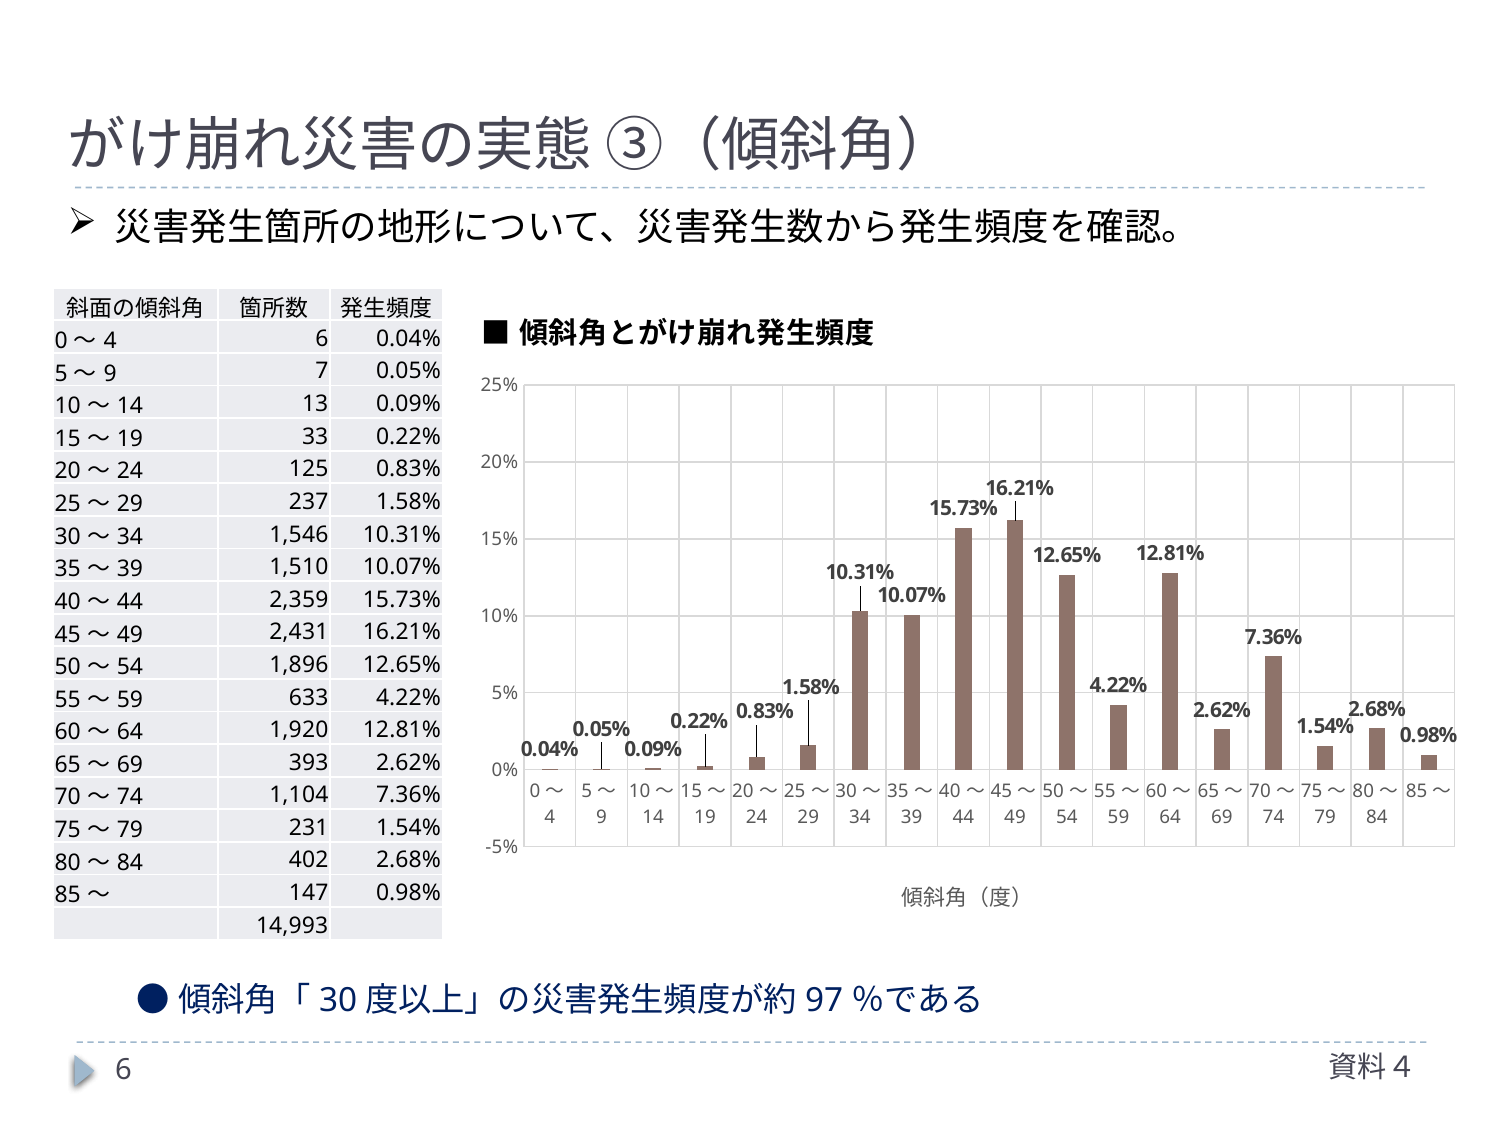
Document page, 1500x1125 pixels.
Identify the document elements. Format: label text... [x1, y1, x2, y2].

table_cell 1,896 [219, 647, 329, 678]
table_cell 70～74 [54, 778, 217, 808]
table_cell 65～69 [54, 745, 217, 776]
table_cell 10～14 [54, 386, 217, 417]
table_cell 85～ [54, 875, 217, 906]
table_cell 60～64 [54, 712, 217, 743]
table_cell 80～84 [54, 843, 217, 874]
table_cell 2.62% [331, 745, 442, 776]
table_cell 13 [219, 386, 329, 417]
table_cell 75～79 [54, 810, 217, 841]
table_cell 1.54% [331, 810, 442, 841]
slide_number 6 [100, 1042, 426, 1103]
table_cell 45～49 [54, 615, 217, 645]
title がけ崩れ災害の実態 ③（傾斜角） [53, 34, 1404, 185]
table_cell 20～24 [54, 452, 217, 482]
table_cell 50～54 [54, 647, 217, 678]
text_box 災害発生箇所の地形について、災害発生数から発生頻度を確認。 [53, 195, 1422, 256]
table_cell 125 [219, 452, 329, 482]
chart [454, 286, 1483, 970]
table_cell 25～29 [54, 484, 217, 515]
table_header 発生頻度 [331, 289, 442, 319]
table_cell 16.21% [331, 615, 442, 645]
table_cell 14,993 [219, 908, 329, 939]
table_cell 15.73% [331, 582, 442, 613]
table_cell 1,546 [219, 517, 329, 548]
table_cell 35～39 [54, 549, 217, 580]
text_box ●傾斜角「30度以上」の災害発生頻度が約97％である [122, 970, 1422, 1026]
table_cell 15～19 [54, 419, 217, 450]
table_cell 55～59 [54, 680, 217, 711]
table_cell 1.58% [331, 484, 442, 515]
table_cell 33 [219, 419, 329, 450]
table_cell 30～34 [54, 517, 217, 548]
table_cell 231 [219, 810, 329, 841]
table_cell 0.04% [331, 321, 442, 352]
table_cell 5～9 [54, 354, 217, 385]
table_header 斜面の傾斜角 [54, 289, 217, 319]
table_cell 0.09% [331, 386, 442, 417]
table_cell 393 [219, 745, 329, 776]
table_cell 1,510 [219, 549, 329, 580]
table_cell 12.65% [331, 647, 442, 678]
table_cell 147 [219, 875, 329, 906]
table_cell [331, 908, 442, 939]
table_cell [54, 908, 217, 939]
table_cell 1,104 [219, 778, 329, 808]
table_cell 6 [219, 321, 329, 352]
table_cell 7 [219, 354, 329, 385]
table_cell 0.98% [331, 875, 442, 906]
table_cell 4.22% [331, 680, 442, 711]
table_cell 633 [219, 680, 329, 711]
table_cell 40～44 [54, 582, 217, 613]
table_cell 10.31% [331, 517, 442, 548]
table_cell 12.81% [331, 712, 442, 743]
table_cell 0.83% [331, 452, 442, 482]
table_cell 2,431 [219, 615, 329, 645]
table_header 箇所数 [219, 289, 329, 319]
table_cell 0.05% [331, 354, 442, 385]
table_cell 2.68% [331, 843, 442, 874]
table_cell 0.22% [331, 419, 442, 450]
table_cell 402 [219, 843, 329, 874]
table_cell 10.07% [331, 549, 442, 580]
table_cell 2,359 [219, 582, 329, 613]
footer 資料４ [856, 1040, 1432, 1101]
table_cell 1,920 [219, 712, 329, 743]
table_cell 7.36% [331, 778, 442, 808]
table_cell 237 [219, 484, 329, 515]
table_cell 0～4 [54, 321, 217, 352]
